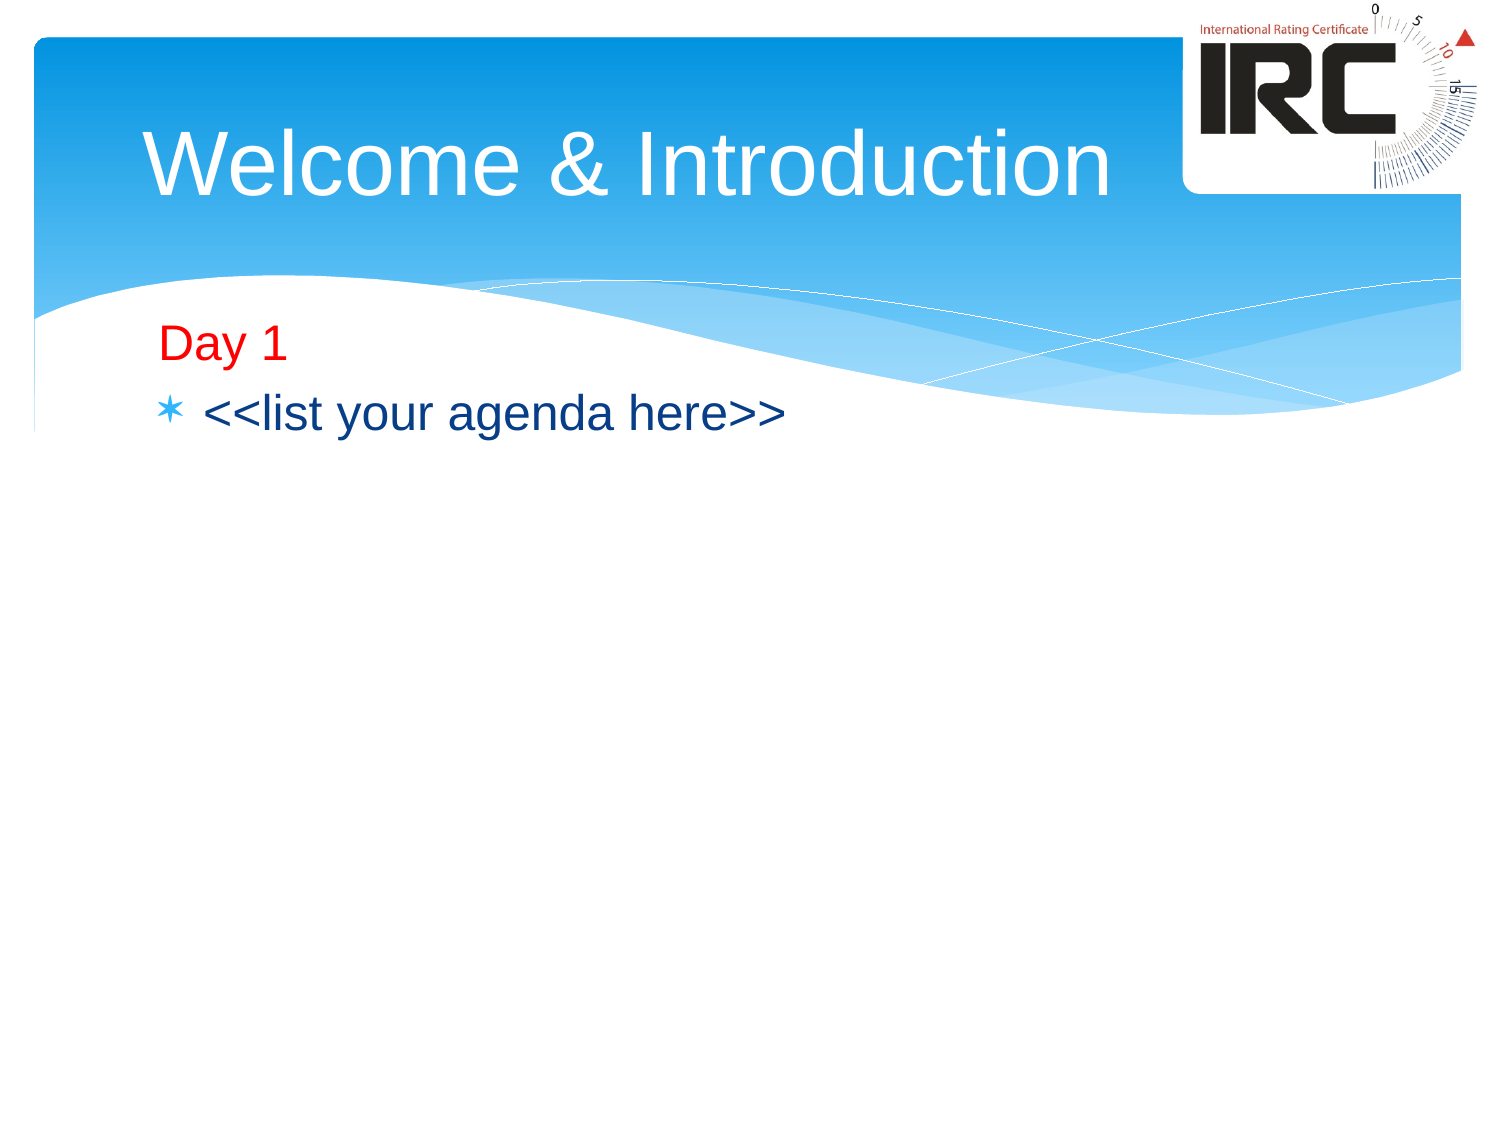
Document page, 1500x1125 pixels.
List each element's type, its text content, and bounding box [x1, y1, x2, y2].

title Welcome & Introduction [75, 55, 1183, 261]
list Day 1 <<list your agenda here>> [143, 302, 1359, 1125]
picture [1182, 0, 1496, 194]
